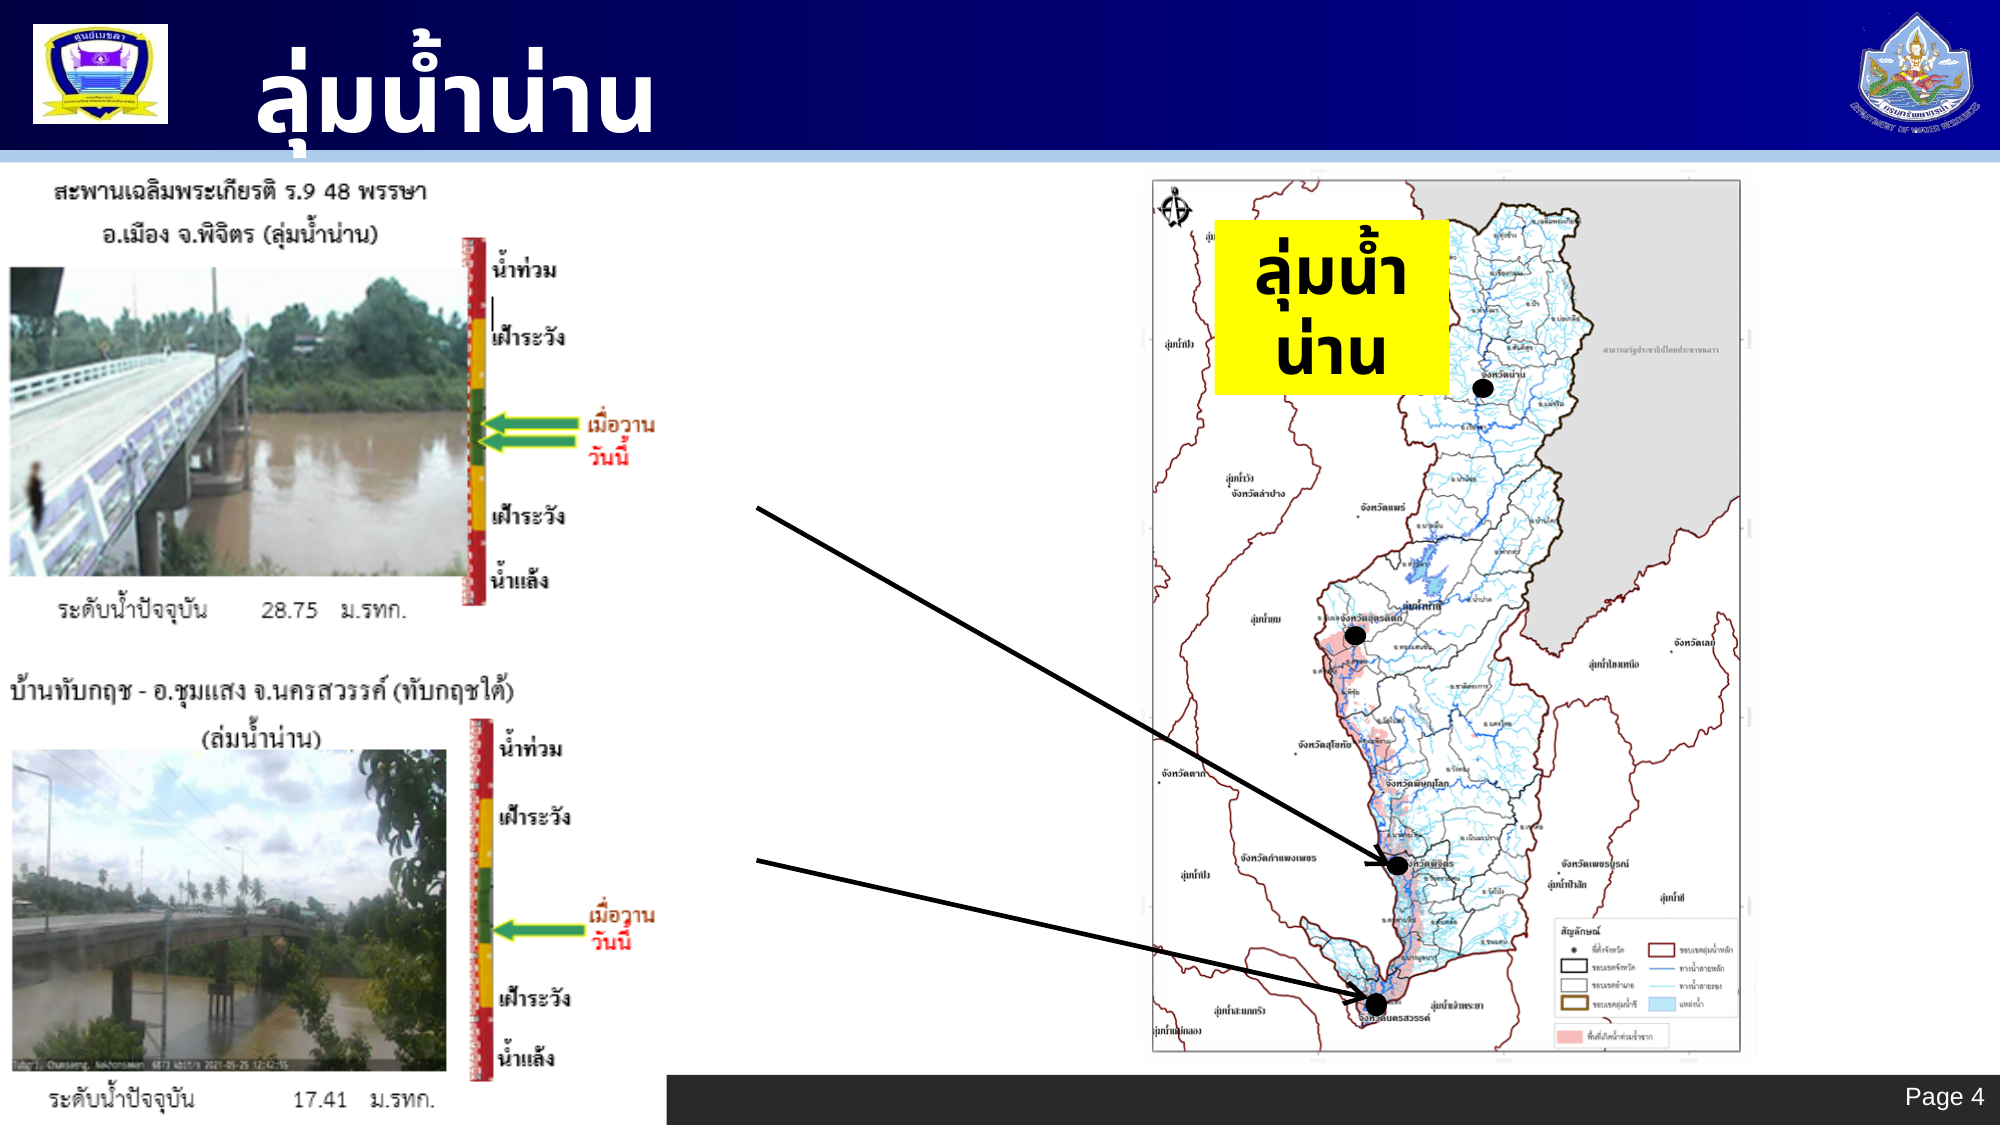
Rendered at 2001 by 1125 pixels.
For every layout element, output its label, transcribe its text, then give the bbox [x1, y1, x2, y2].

picture [0, 654, 662, 1123]
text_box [758, 508, 1392, 867]
slide_number Page 4 [1533, 1072, 2000, 1123]
picture [1, 164, 664, 627]
picture [1131, 160, 1765, 1073]
picture [33, 24, 168, 124]
picture [1850, 12, 1980, 133]
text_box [758, 860, 1369, 999]
text_box ลุ่มน้ำน่าน [239, 24, 725, 160]
